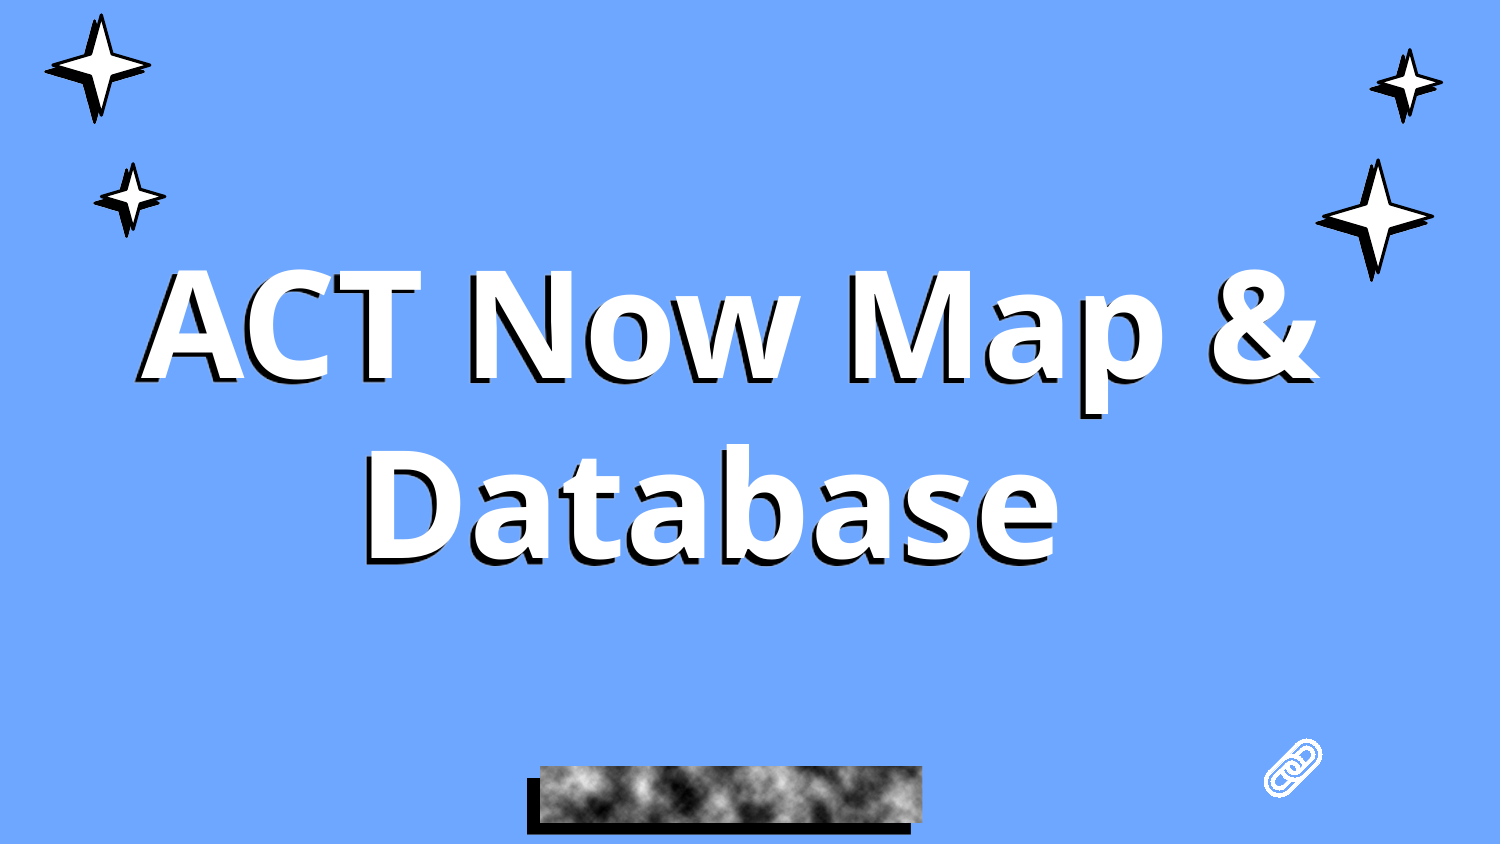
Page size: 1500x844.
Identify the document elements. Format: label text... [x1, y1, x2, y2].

text_box [52, 14, 150, 116]
text_box [1323, 159, 1433, 273]
title ACT Now Map & Database [0, 82, 1463, 736]
text_box [101, 163, 165, 230]
text_box [1264, 738, 1323, 798]
picture [539, 766, 923, 823]
text_box [1378, 49, 1442, 116]
